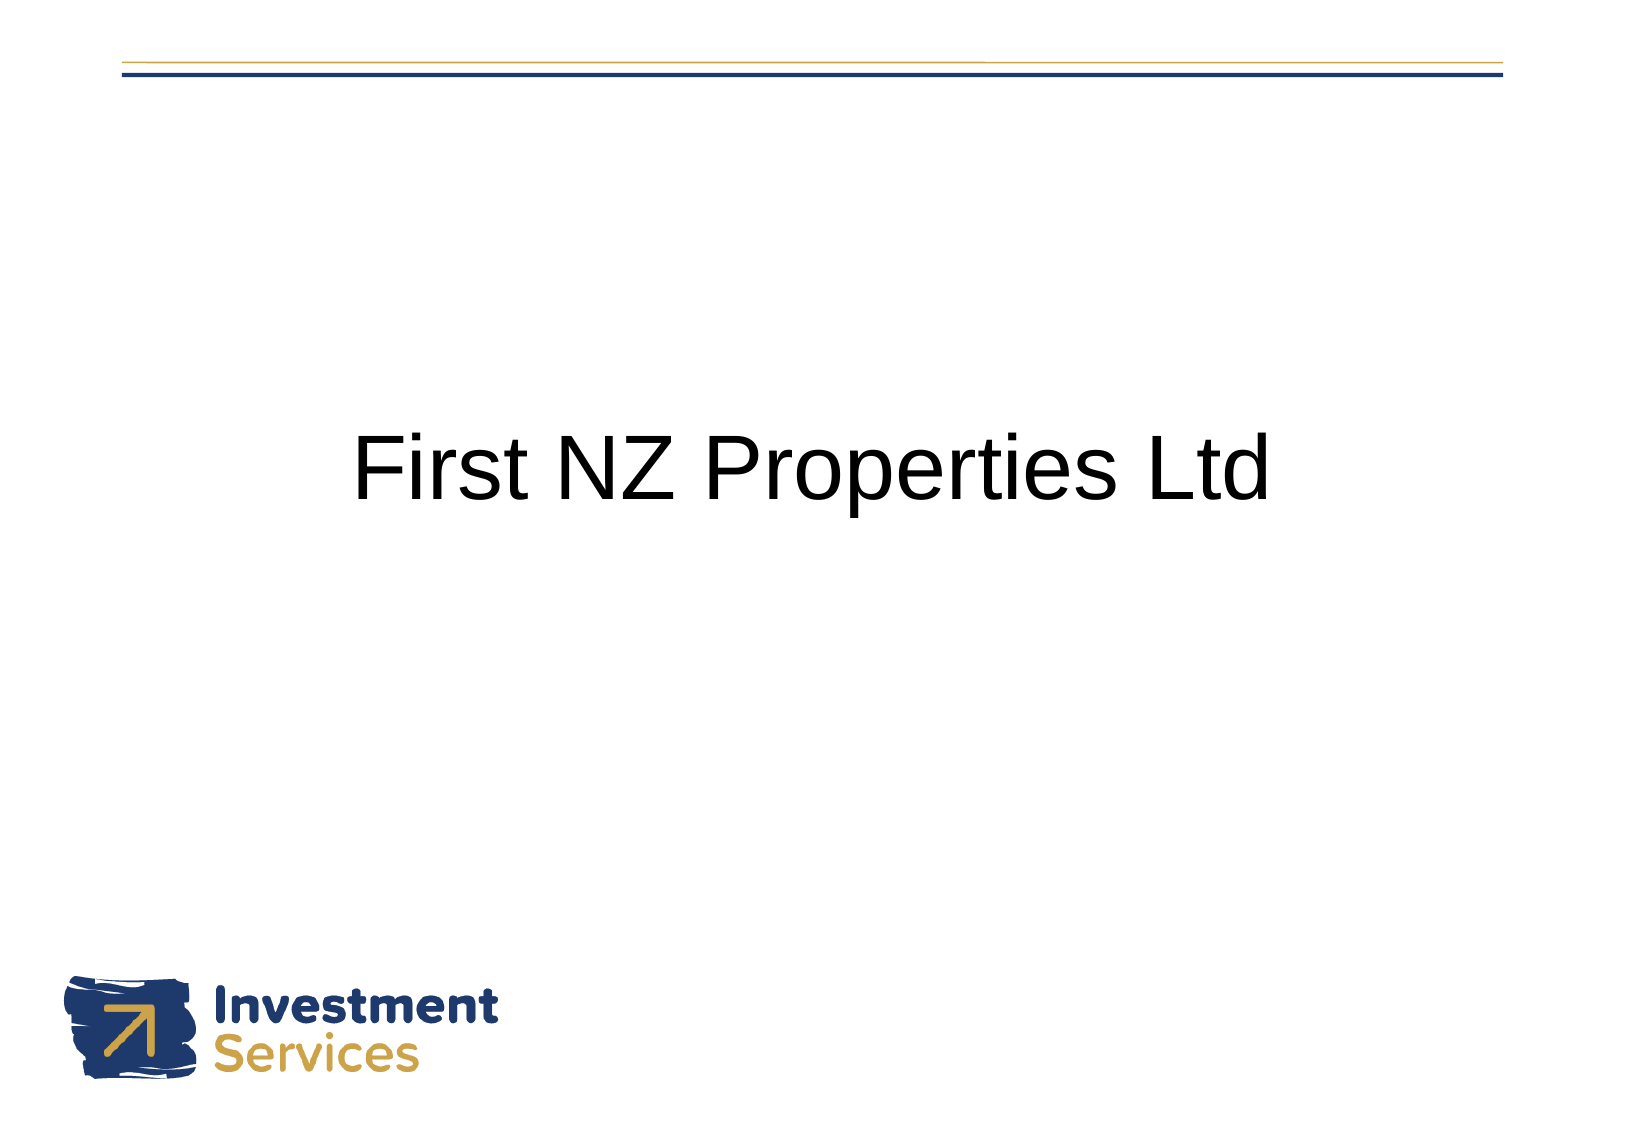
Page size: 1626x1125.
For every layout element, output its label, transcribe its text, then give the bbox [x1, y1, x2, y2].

picture [62, 974, 500, 1080]
title First NZ Properties Ltd [121, 399, 1504, 588]
